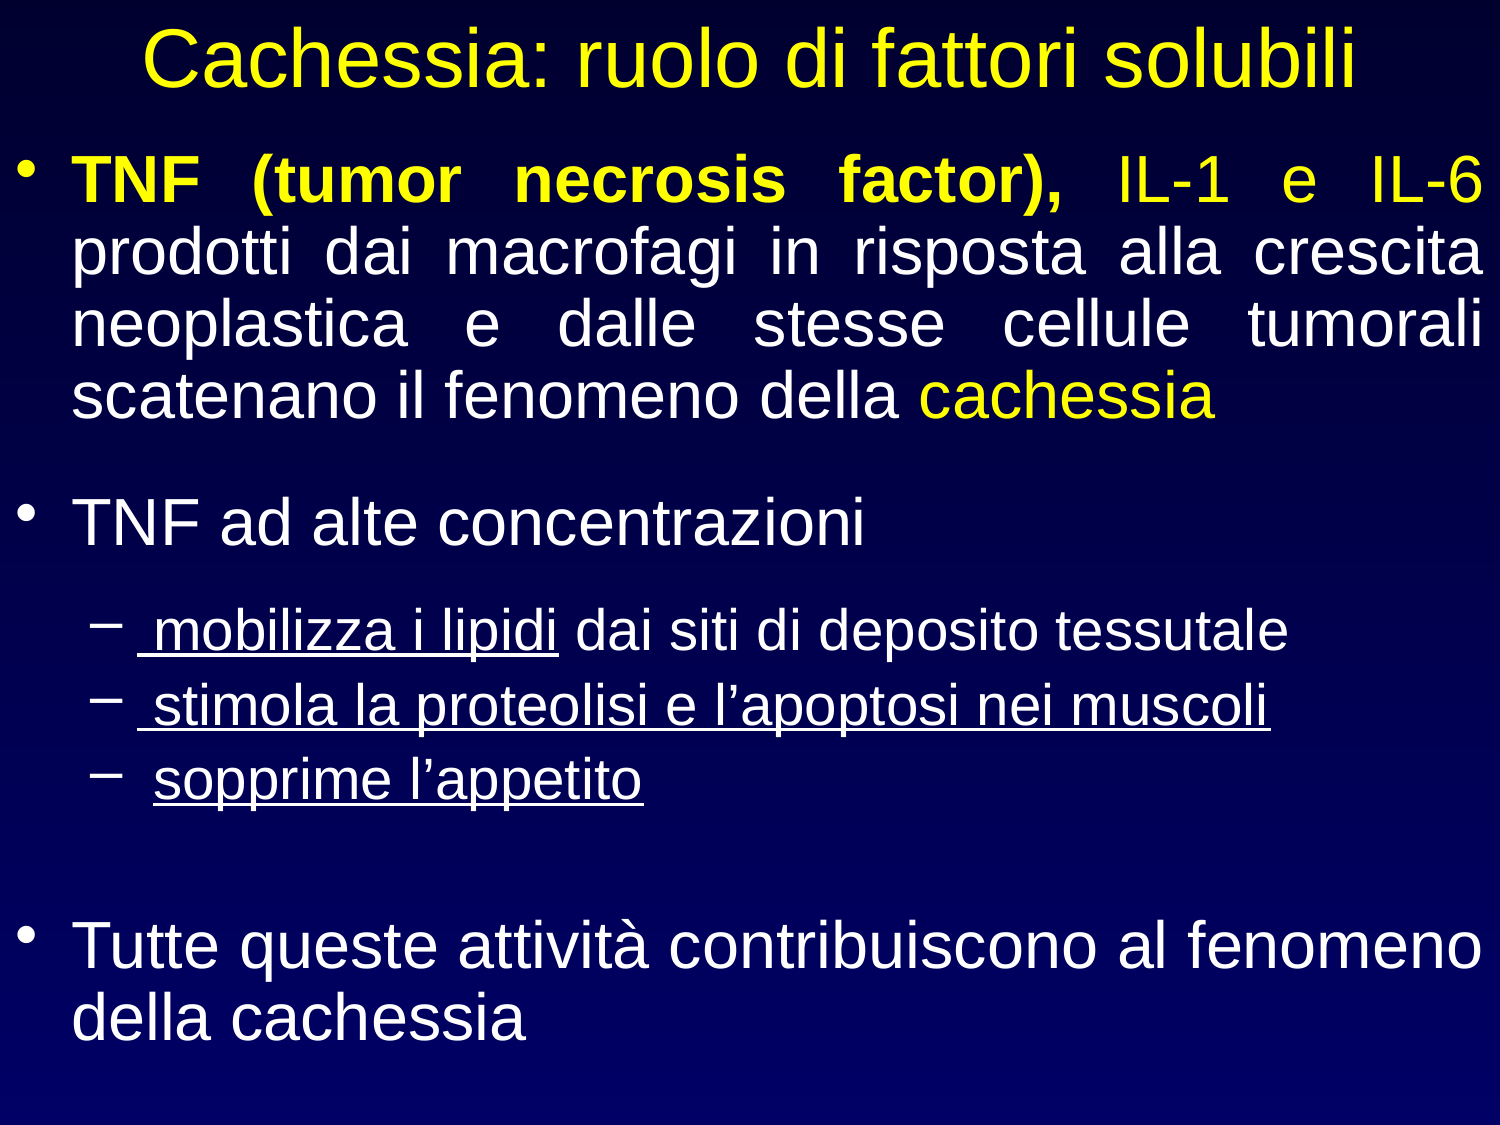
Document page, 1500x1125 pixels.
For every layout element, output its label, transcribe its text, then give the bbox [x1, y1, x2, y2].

list TNF (tumor necrosis factor), IL-1 e IL-6 prodotti dai macrofagi in risposta alla crescita neoplastica e dalle stesse cellule tumorali scatenano il fenomeno della cachessia TNF ad alte concentrazioni mobilizza i lipidi dai siti di deposito tessutale stimola la proteolisi e l’apoptosi nei muscoli sopprime l’appetito Tutte queste attività contribuiscono al fenomeno della cachessia [0, 137, 1500, 1114]
title Cachessia: ruolo di fattori solubili [0, 0, 1500, 126]
